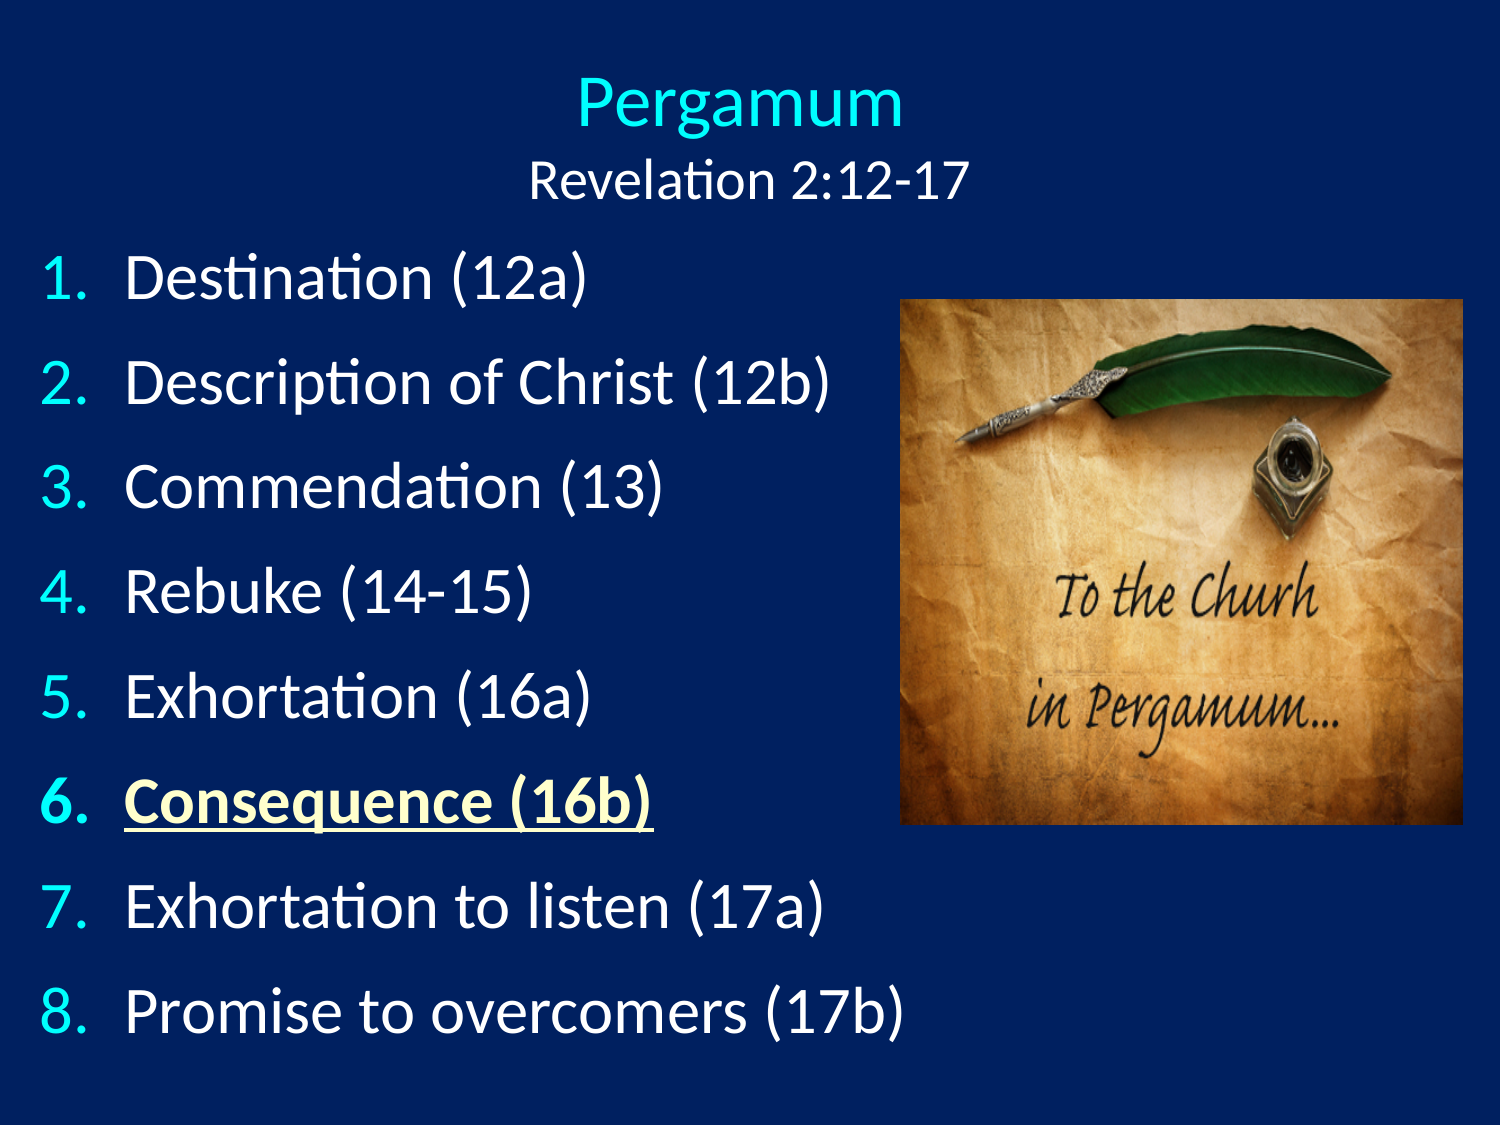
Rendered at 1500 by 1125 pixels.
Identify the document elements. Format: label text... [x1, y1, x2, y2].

picture [899, 299, 1463, 826]
title Pergamum Revelation 2:12-17 [112, 37, 1388, 225]
list Destination (12a) Description of Christ (12b) Commendation (13) Rebuke (14-15) Exhortation (16a) Consequence (16b) Exhortation to listen (17a) Promise to overcomers (17b) [24, 224, 951, 1101]
